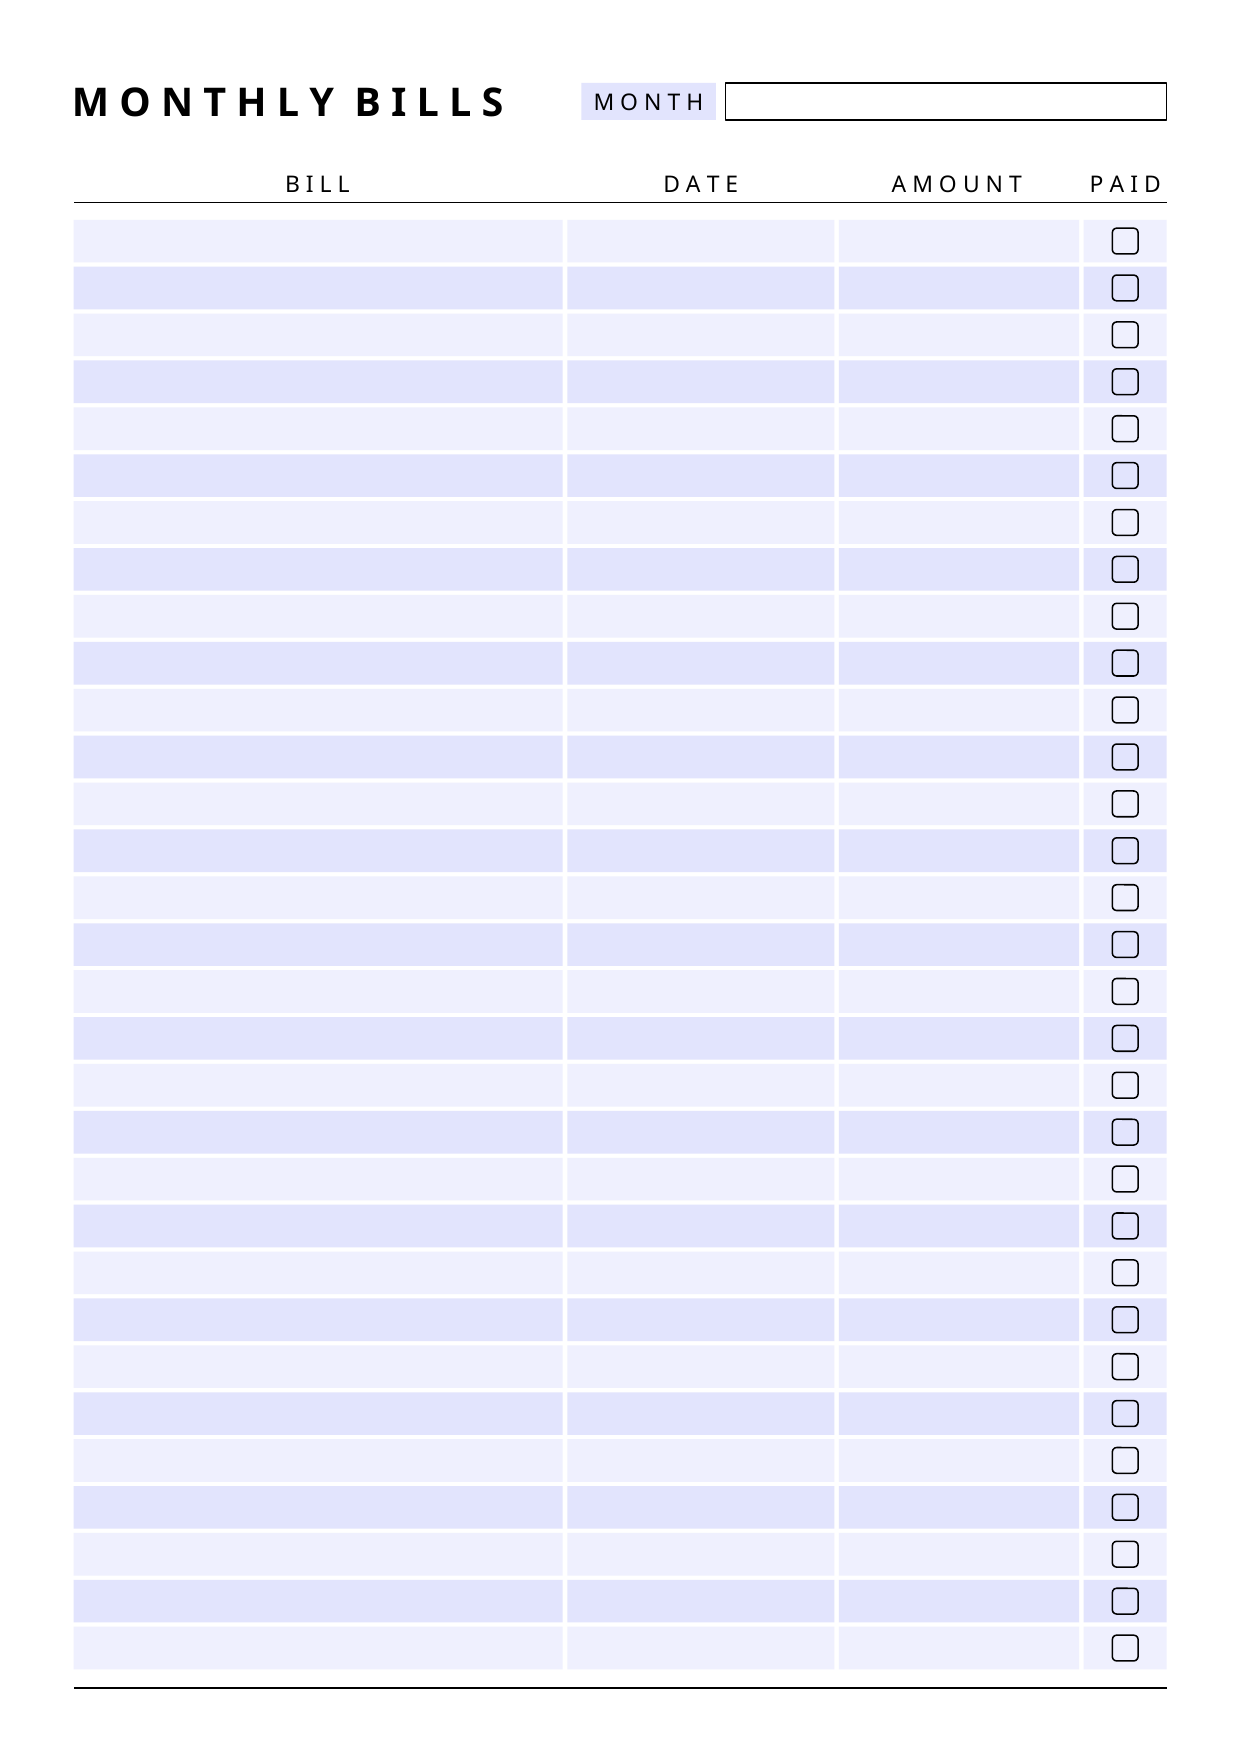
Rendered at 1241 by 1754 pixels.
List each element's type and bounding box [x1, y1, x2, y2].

text_box [71, 77, 1167, 126]
text_box [73, 169, 1168, 1689]
